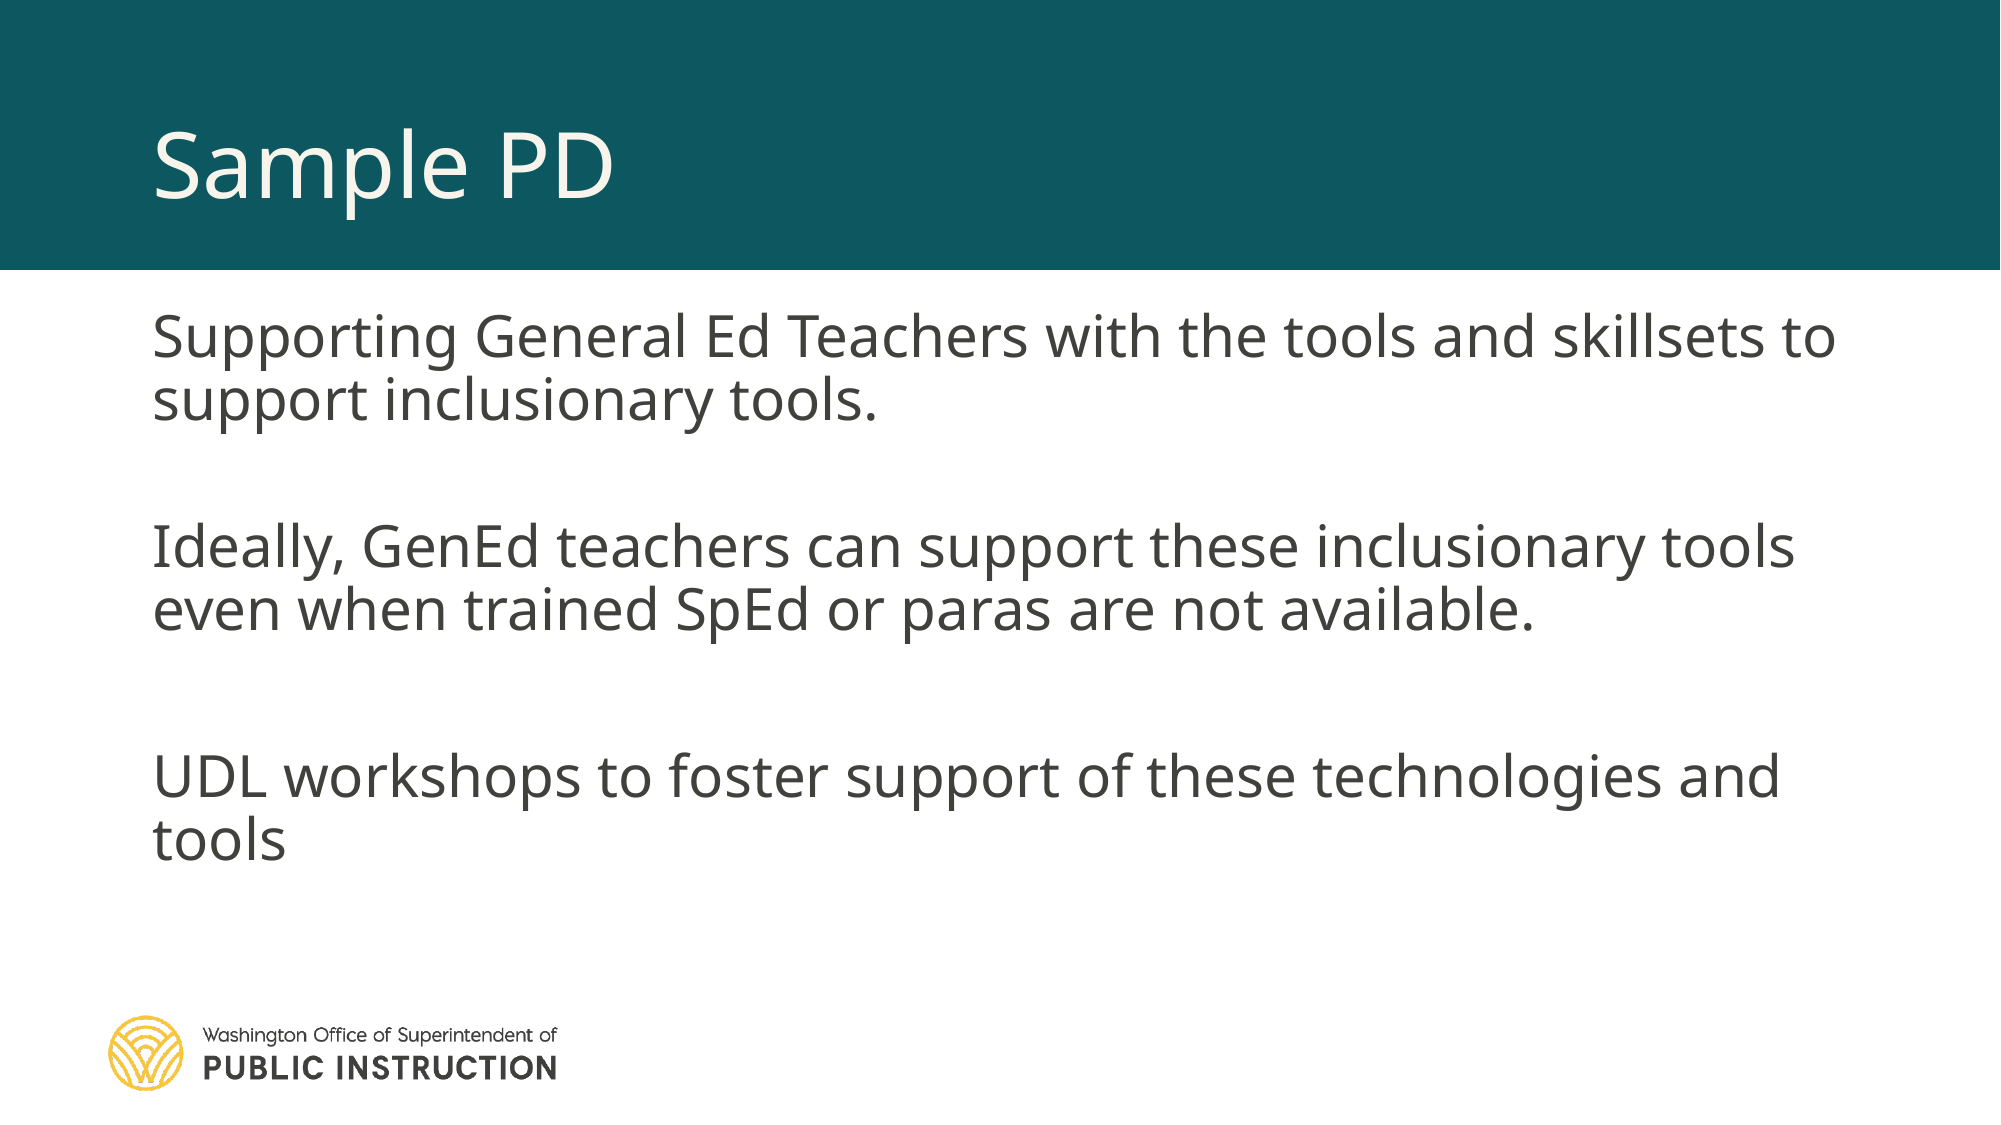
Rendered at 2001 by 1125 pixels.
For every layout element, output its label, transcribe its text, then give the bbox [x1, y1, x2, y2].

picture [108, 1015, 558, 1091]
title Sample PD [137, 59, 1863, 278]
text_box [0, 0, 2000, 271]
list Supporting General Ed Teachers with the tools and skillsets to support inclusionary tools. Ideally, GenEd teachers can support these inclusionary tools even when trained SpEd or paras are not available. UDL workshops to foster support of these technologies and tools [137, 299, 1863, 998]
